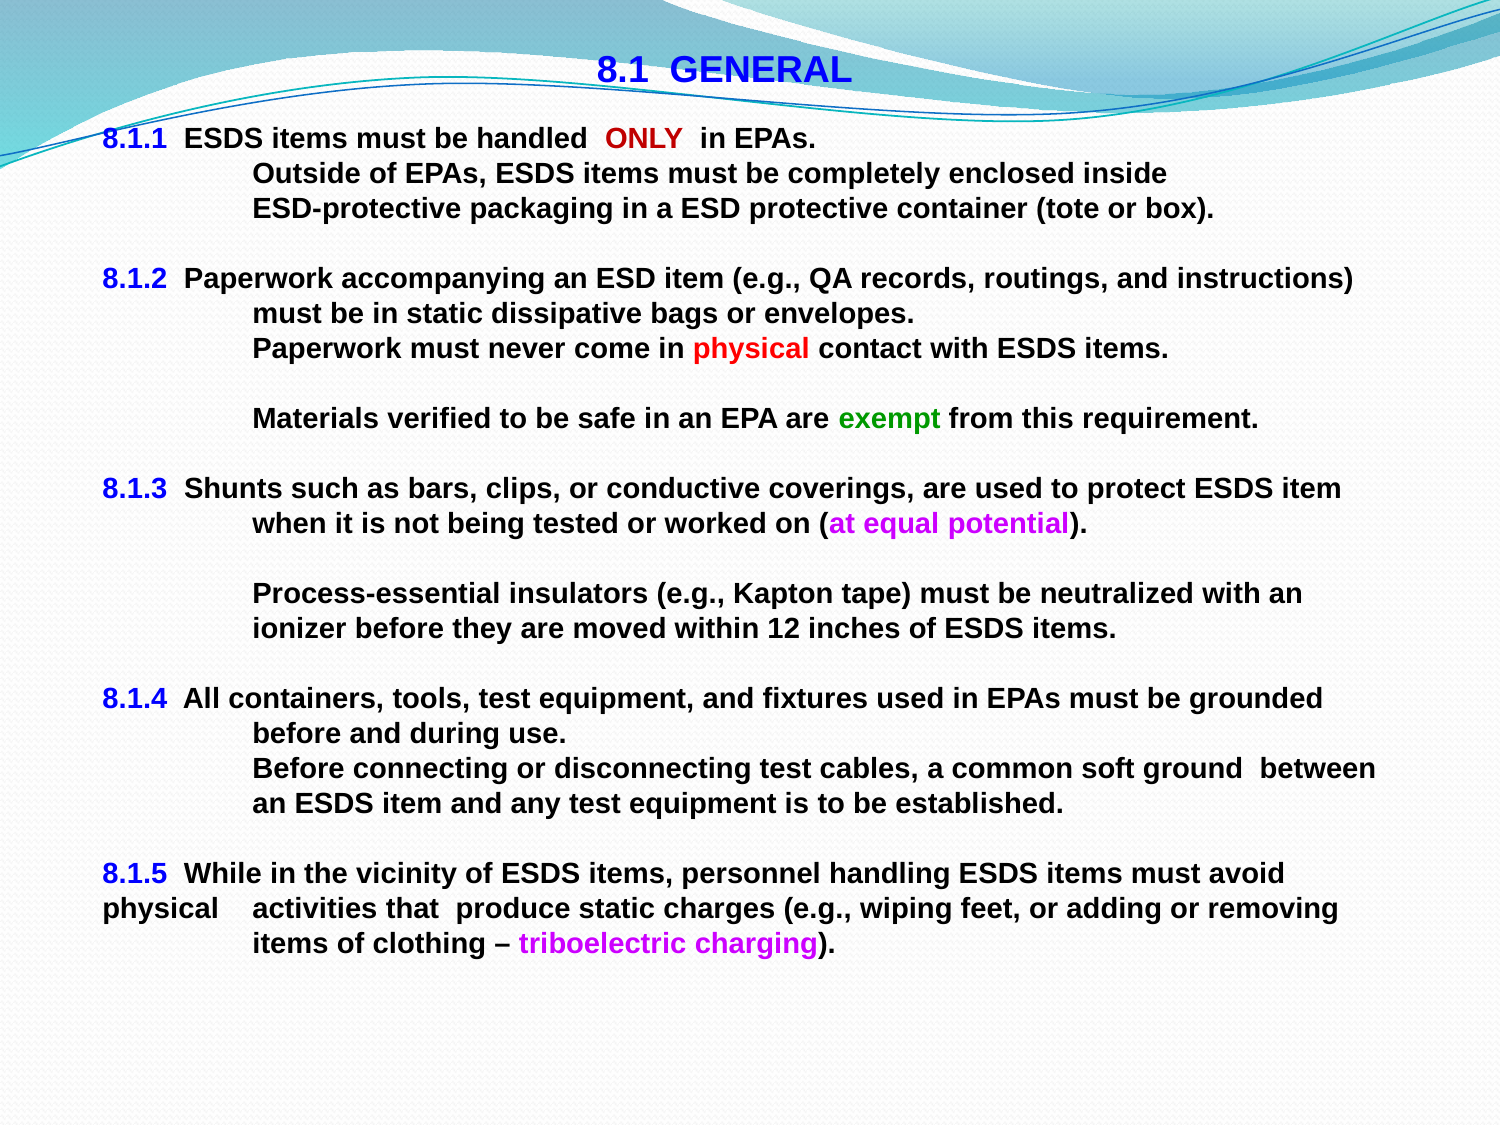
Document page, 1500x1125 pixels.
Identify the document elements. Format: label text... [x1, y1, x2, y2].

text_box 8.1.1 ESDS items must be handled ONLY in EPAs. Outside of EPAs, ESDS items must be completely enclosed inside ESD-protective packaging in a ESD protective container (tote or box). 8.1.2 Paperwork accompanying an ESD item (e.g., QA records, routings, and instructions) must be in static dissipative bags or envelopes. Paperwork must never come in physical contact with ESDS items. Materials verified to be safe in an EPA are exempt from this requirement. 8.1.3 Shunts such as bars, clips, or conductive coverings, are used to protect ESDS item when it is not being tested or worked on (at equal potential). Process-essential insulators (e.g., Kapton tape) must be neutralized with an ionizer before they are moved within 12 inches of ESDS items. 8.1.4 All containers, tools, test equipment, and fixtures used in EPAs must be grounded before and during use. Before connecting or disconnecting test cables, a common soft ground between an ESDS item and any test equipment is to be established. 8.1.5 While in the vicinity of ESDS items, personnel handling ESDS items must avoid physical activities that produce static charges (e.g., wiping feet, or adding or removing items of clothing – triboelectric charging). [87, 112, 1425, 967]
text_box 8.1 GENERAL [150, 37, 1300, 98]
